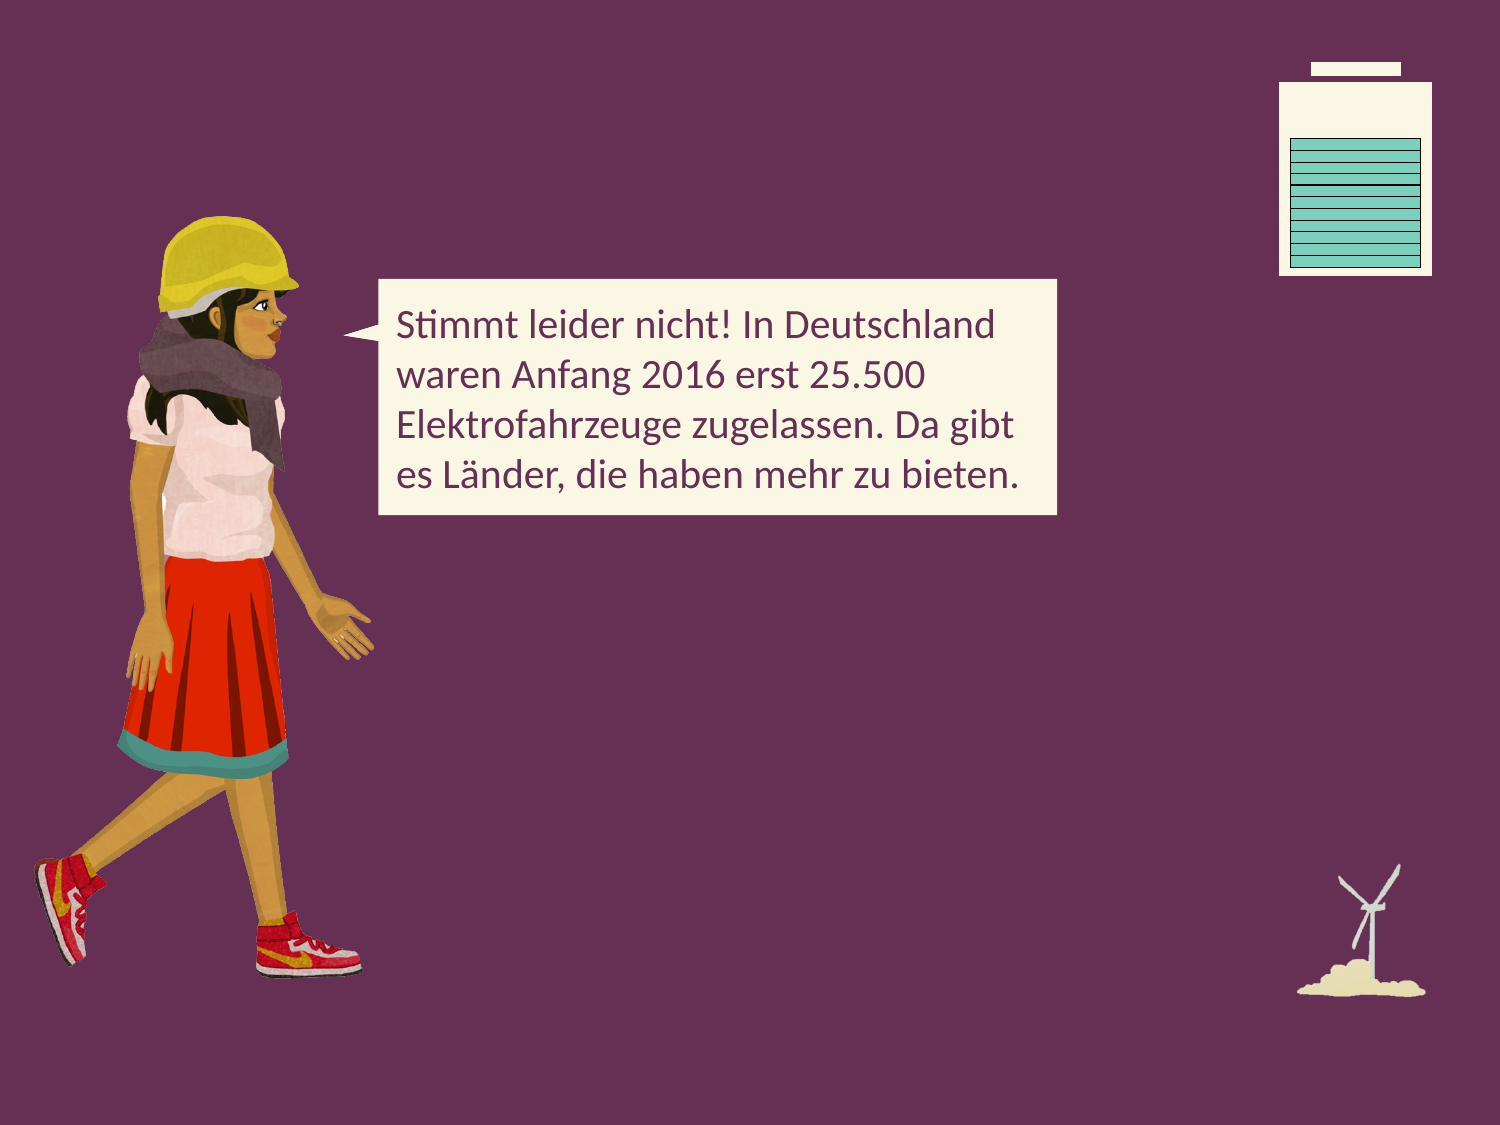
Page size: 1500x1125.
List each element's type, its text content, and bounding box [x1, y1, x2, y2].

text_box [1290, 185, 1421, 197]
text_box Stimmt leider nicht! In Deutschland waren Anfang 2016 erst 25.500 Elektrofahrzeuge zugelassen. Da gibt es Länder, die haben mehr zu bieten. [378, 278, 1058, 516]
text_box [1290, 174, 1421, 185]
text_box [0, 0, 1500, 1125]
text_box [1290, 256, 1421, 268]
text_box [1290, 197, 1421, 209]
text_box [1290, 244, 1421, 256]
text_box [1290, 163, 1421, 174]
text_box [1290, 232, 1421, 244]
text_box [1290, 221, 1421, 232]
text_box [1290, 138, 1421, 151]
text_box [1290, 209, 1421, 221]
text_box [1290, 151, 1421, 163]
